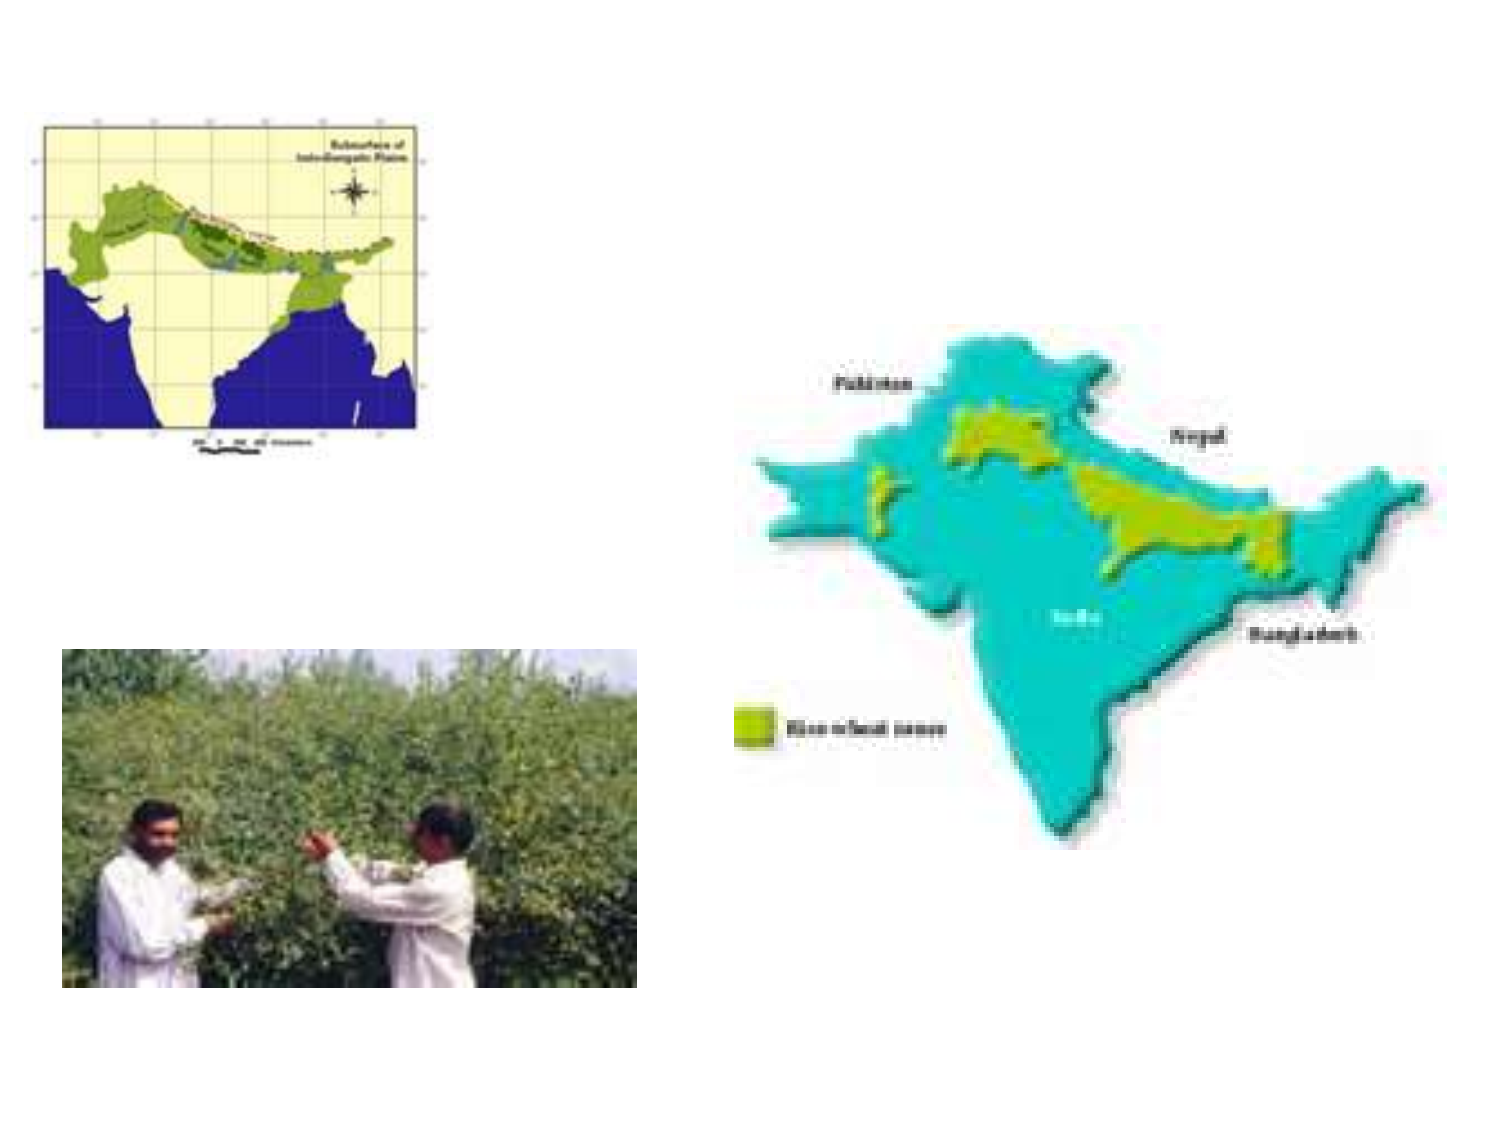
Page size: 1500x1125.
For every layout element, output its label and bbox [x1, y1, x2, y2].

picture [24, 112, 435, 463]
picture [734, 324, 1447, 851]
picture [62, 649, 638, 988]
